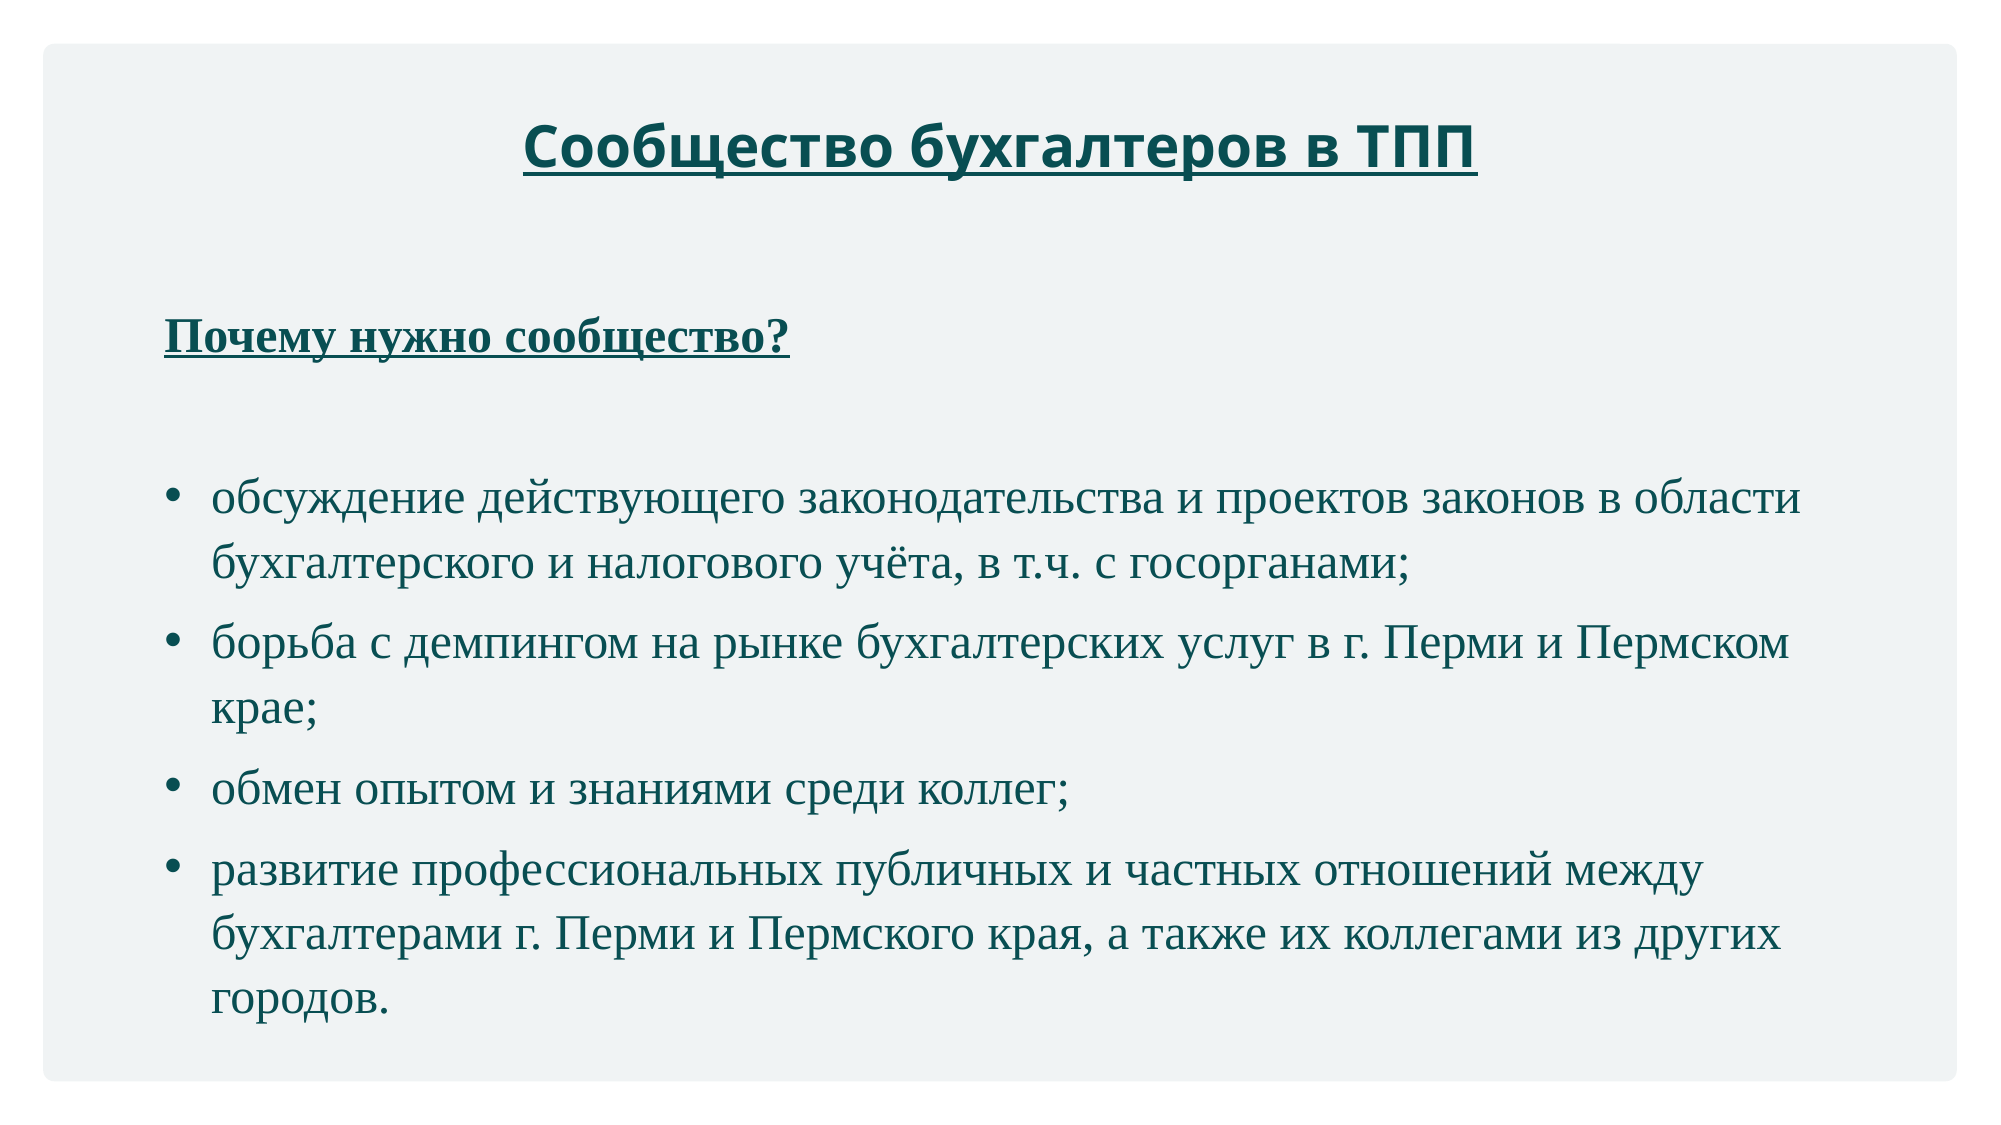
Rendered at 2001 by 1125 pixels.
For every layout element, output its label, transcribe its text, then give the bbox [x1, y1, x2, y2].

text_box Почему нужно сообщество? обсуждение действующего законодательства и проектов законов в области бухгалтерского и налогового учёта, в т.ч. с госорганами; борьба с демпингом на рынке бухгалтерских услуг в г. Перми и Пермском крае; обмен опытом и знаниями среди коллег; развитие профессиональных публичных и частных отношений между бухгалтерами г. Перми и Пермского края, а также их коллегами из других городов. [149, 290, 1886, 1031]
text_box [42, 42, 1958, 1083]
text_box Сообщество бухгалтеров в ТПП [507, 101, 1493, 187]
